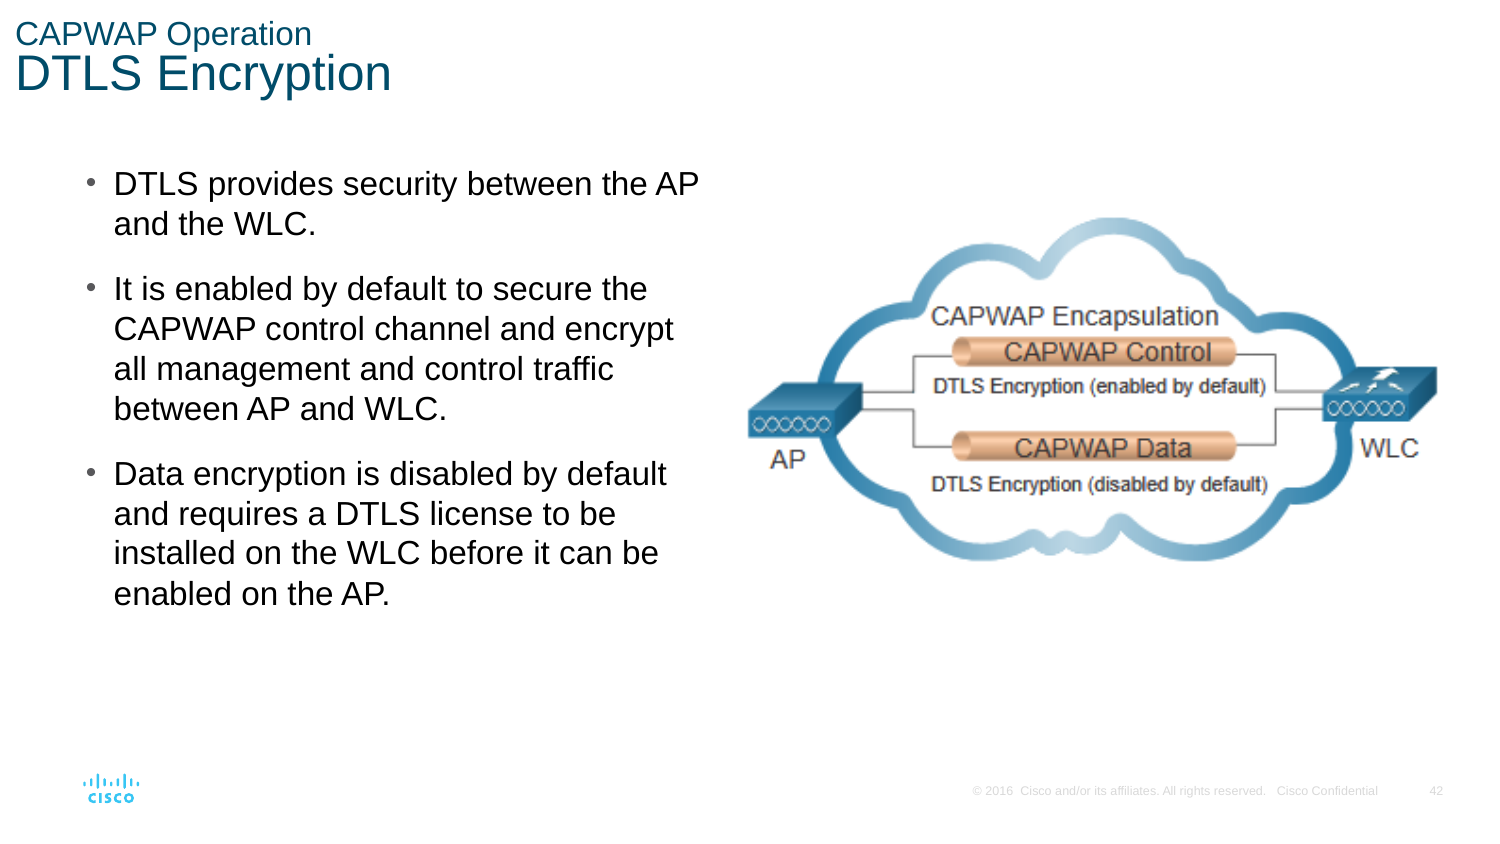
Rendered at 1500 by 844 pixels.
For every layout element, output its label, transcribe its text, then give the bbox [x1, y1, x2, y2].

list DTLS provides security between the AP and the WLC. It is enabled by default to secure the CAPWAP control channel and encrypt all management and control traffic between AP and WLC. Data encryption is disabled by default and requires a DTLS license to be installed on the WLC before it can be enabled on the AP. [70, 154, 727, 790]
title CAPWAP Operation DTLS Encryption [0, 0, 1369, 121]
picture [707, 188, 1462, 589]
